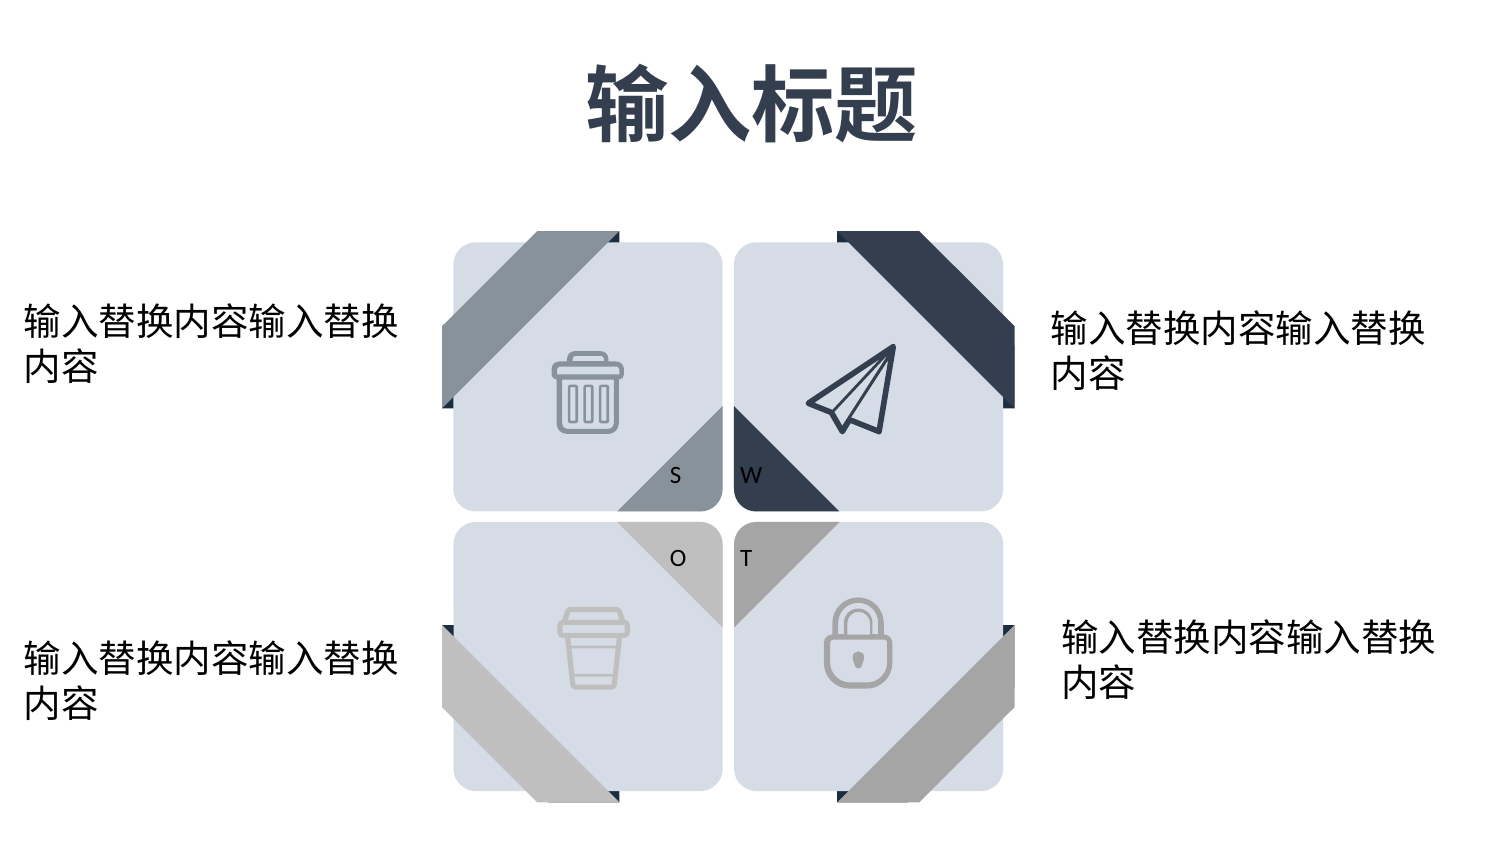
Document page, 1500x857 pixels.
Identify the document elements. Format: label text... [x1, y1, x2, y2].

text_box 输入替换内容输入替换内容 [1046, 606, 1468, 712]
text_box 输入替换内容输入替换内容 [9, 627, 430, 733]
text_box 输入标题 [470, 44, 975, 160]
text_box 输入替换内容输入替换内容 [1035, 298, 1457, 403]
text_box 输入替换内容输入替换内容 [9, 290, 430, 396]
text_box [441, 230, 1015, 803]
